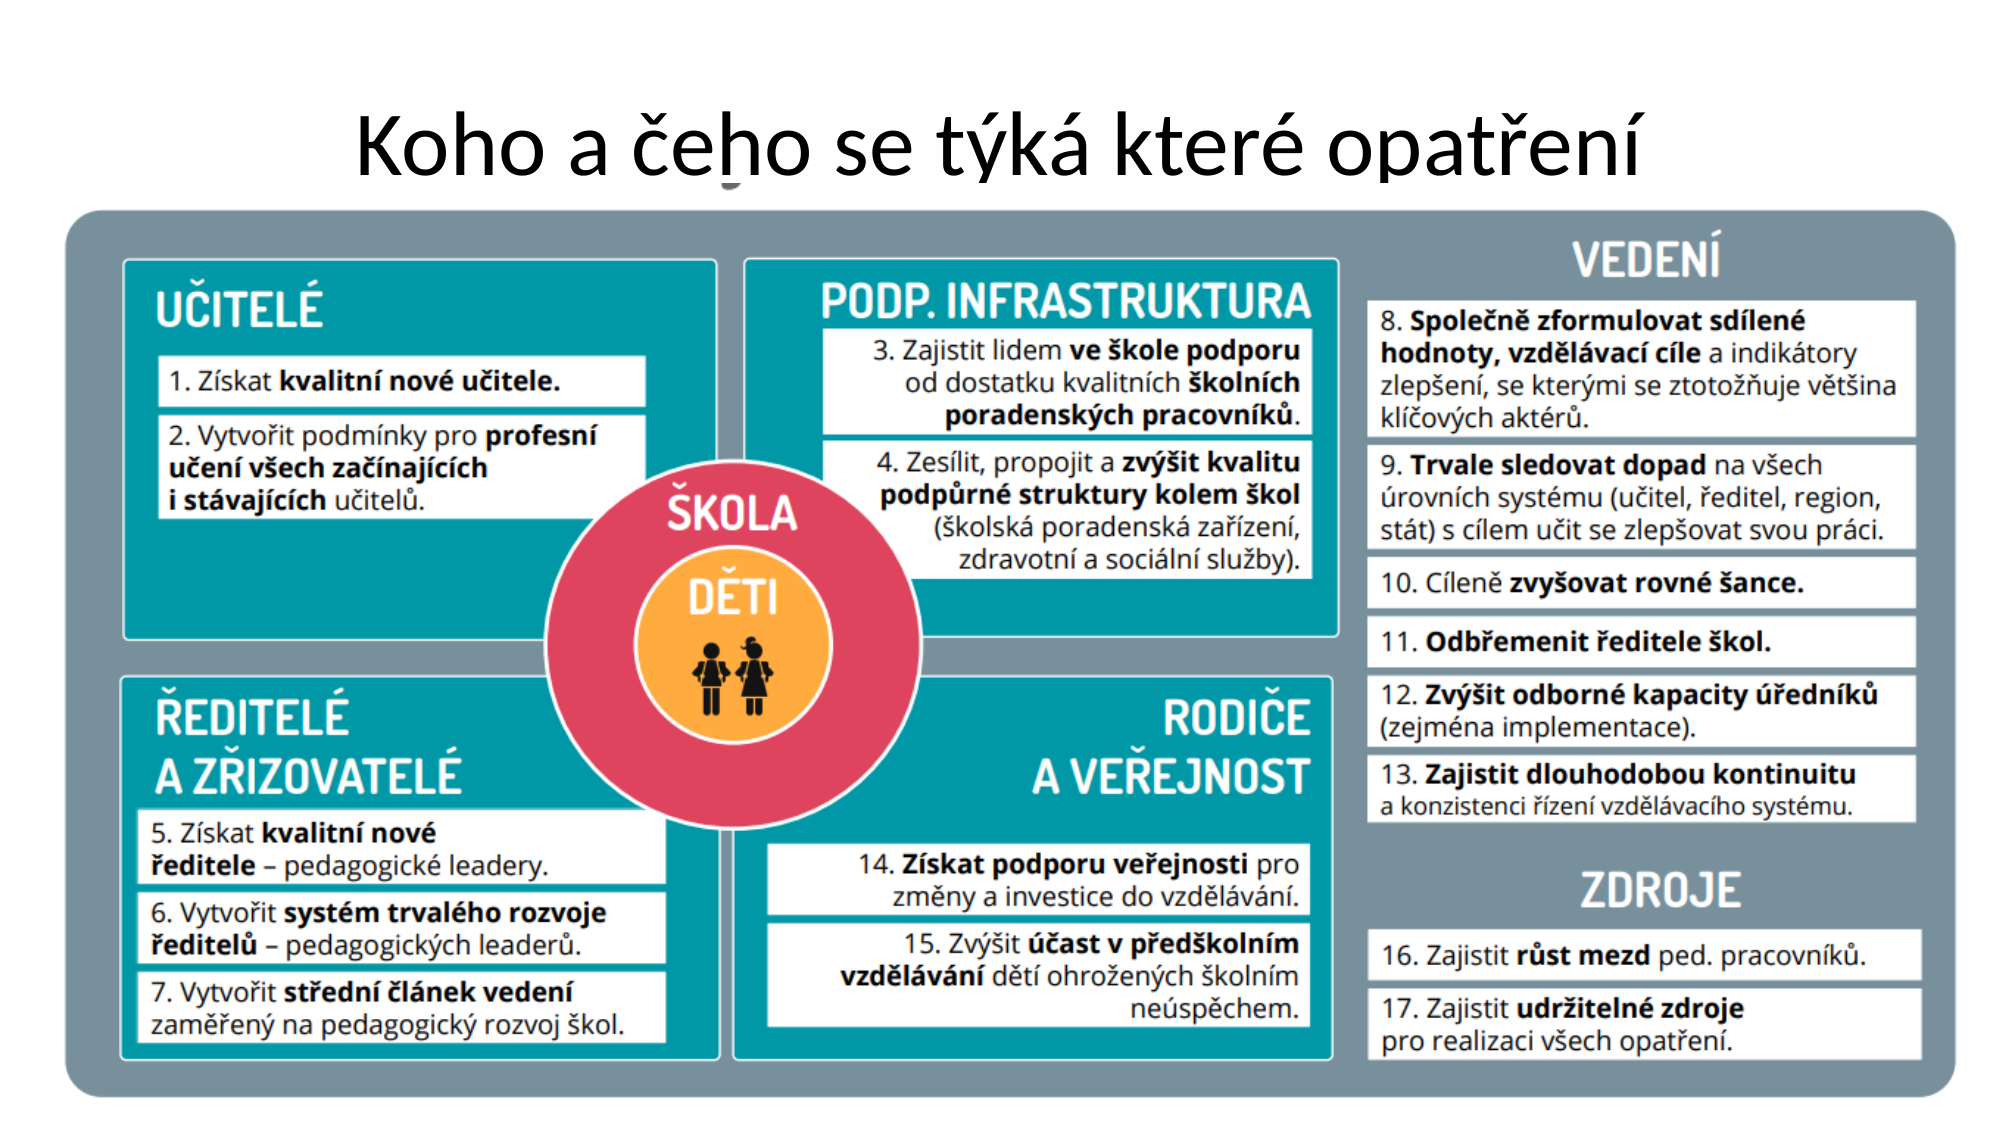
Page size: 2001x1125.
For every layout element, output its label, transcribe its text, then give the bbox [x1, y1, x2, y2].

picture [42, 183, 1977, 1125]
title Koho a čeho se týká které opatření [99, 45, 1900, 181]
